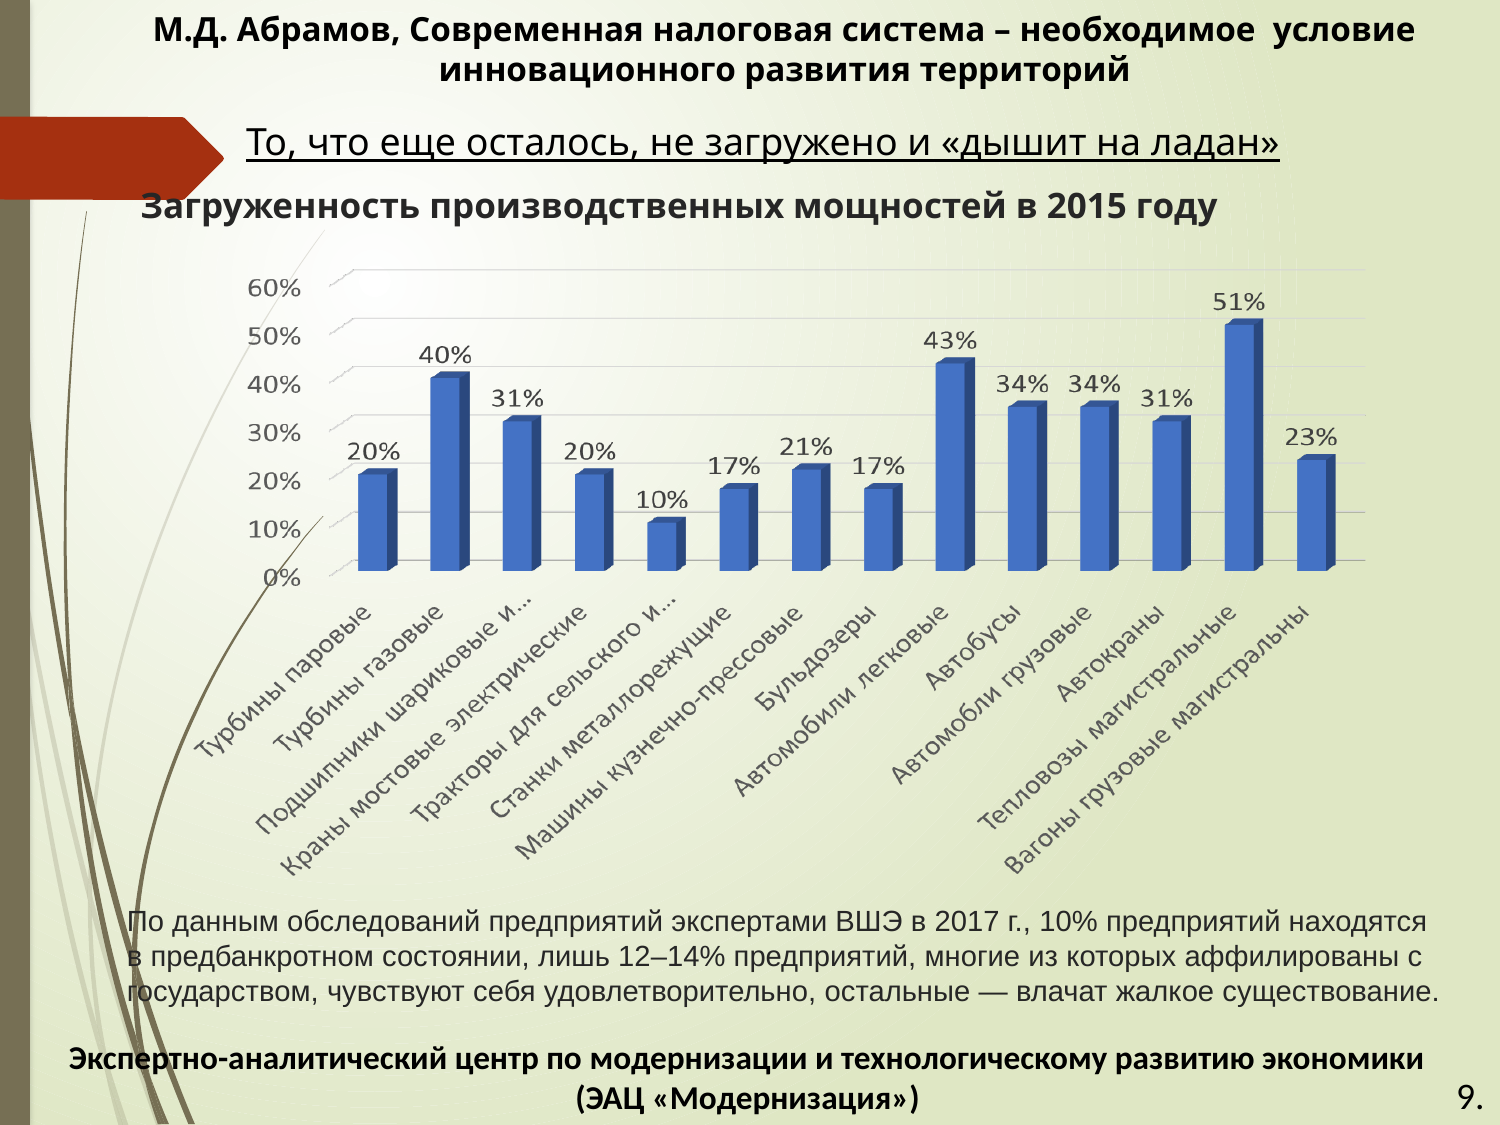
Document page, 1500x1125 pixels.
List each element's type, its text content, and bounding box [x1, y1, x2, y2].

text_box Экспертно-аналитический центр по модернизации и технологическому развитию экономики (ЭАЦ «Модернизация») [38, 1029, 1457, 1124]
text_box М.Д. Абрамов, Современная налоговая система – необходимое условие инновационного развития территорий [100, 0, 1470, 86]
text_box 9. [1441, 1064, 1500, 1124]
text_box То, что еще осталось, не загружено и «дышит на ладан» [85, 110, 1442, 171]
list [147, 231, 1427, 906]
text_box По данным обследований предприятий экспертами ВШЭ в 2017 г., 10% предприятий находятся в предбанкротном состоянии, лишь 12–14% предприятий, многие из которых аффилированы с государством, чувствуют себя удовлетворительно, остальные — влачат жалкое существование. [112, 895, 1457, 1015]
title Загруженность производственных мощностей в 2015 году [116, 176, 1411, 264]
